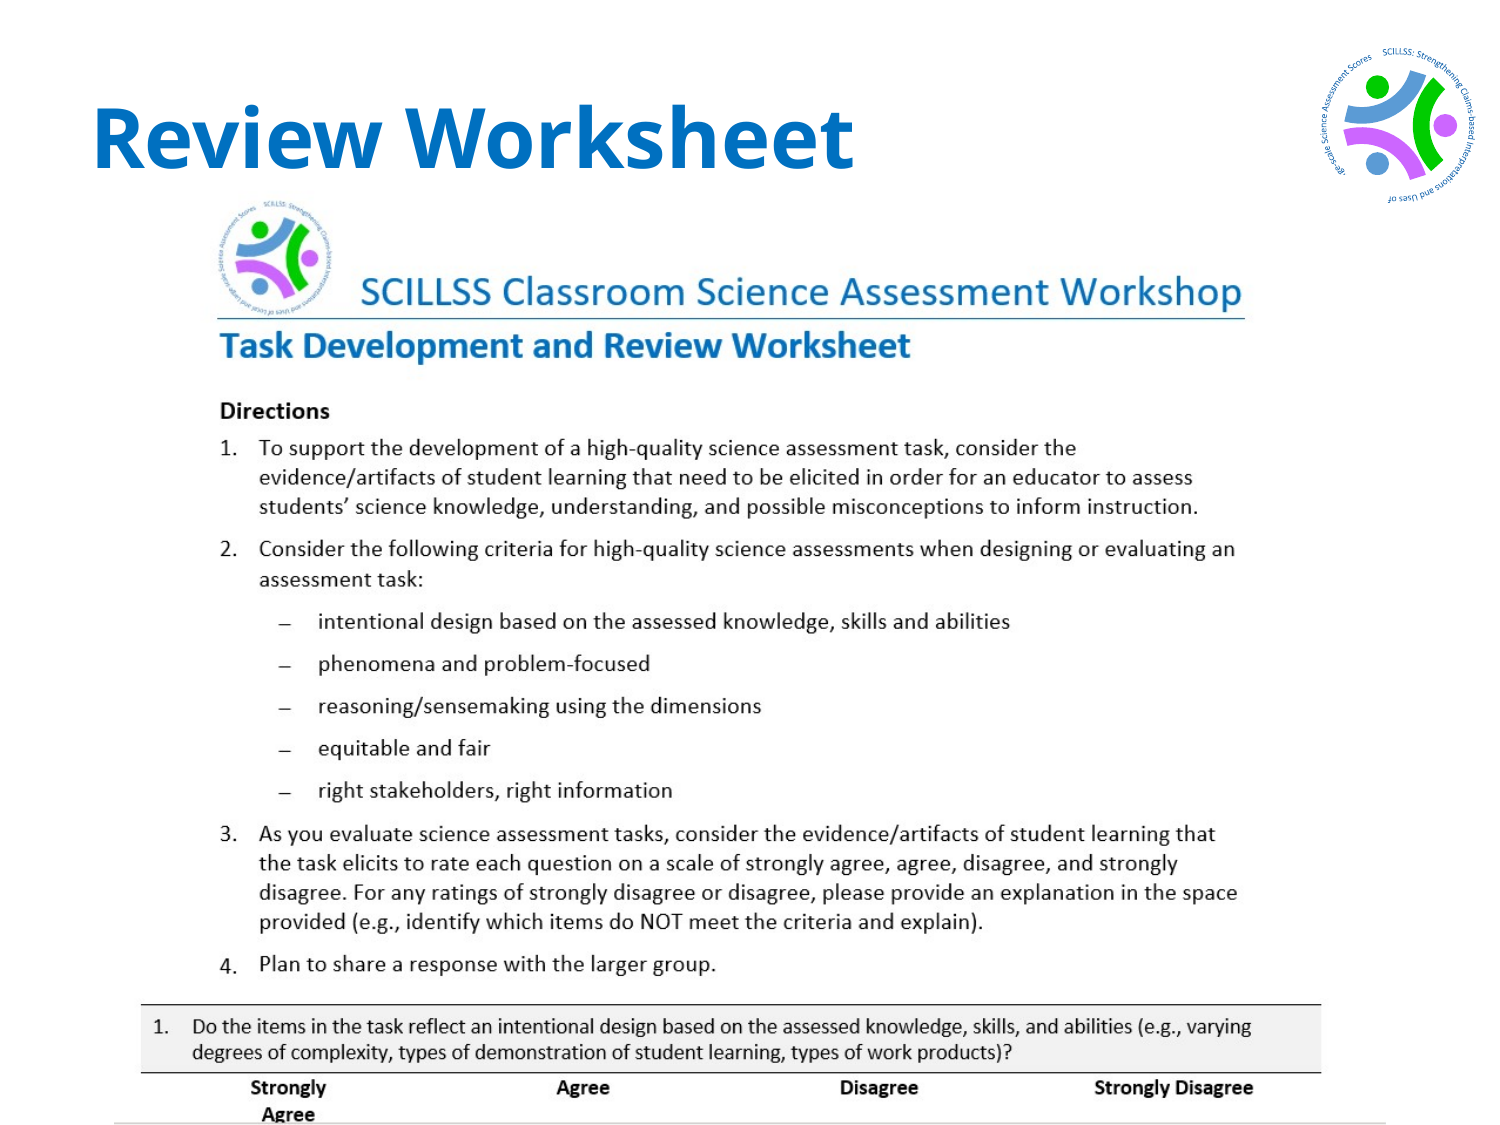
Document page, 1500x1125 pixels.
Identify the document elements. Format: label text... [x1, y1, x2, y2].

title Review Worksheet [75, 47, 1425, 236]
picture [114, 175, 1386, 1125]
